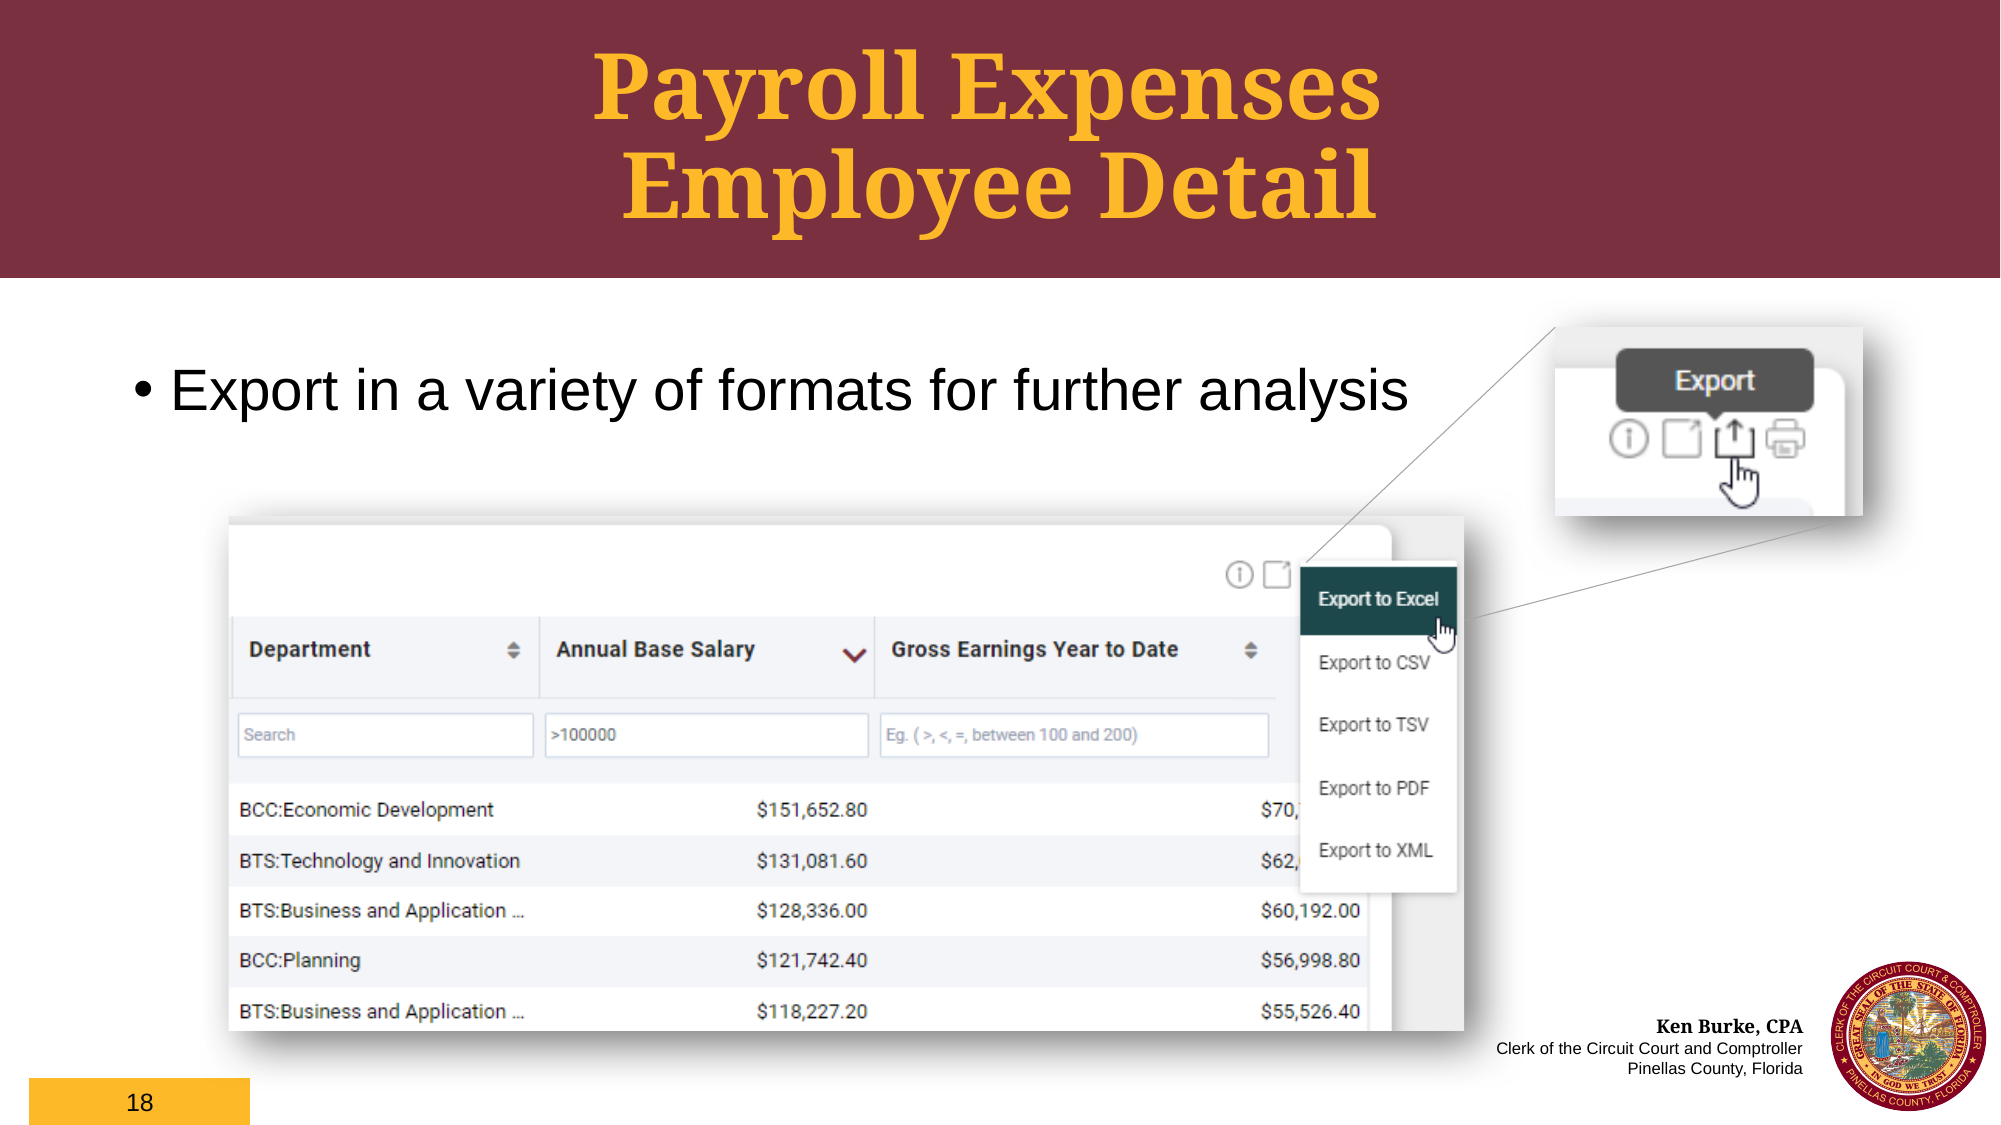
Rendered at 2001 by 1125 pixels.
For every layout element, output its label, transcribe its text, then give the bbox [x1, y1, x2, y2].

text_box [1306, 327, 1556, 563]
picture [1800, 944, 2001, 1125]
list Export in a variety of formats for further analysis [118, 353, 1306, 463]
picture [1556, 327, 1863, 515]
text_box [1464, 515, 1863, 621]
picture [228, 515, 1465, 1031]
title Payroll Expenses Employee Detail [137, 30, 1863, 249]
